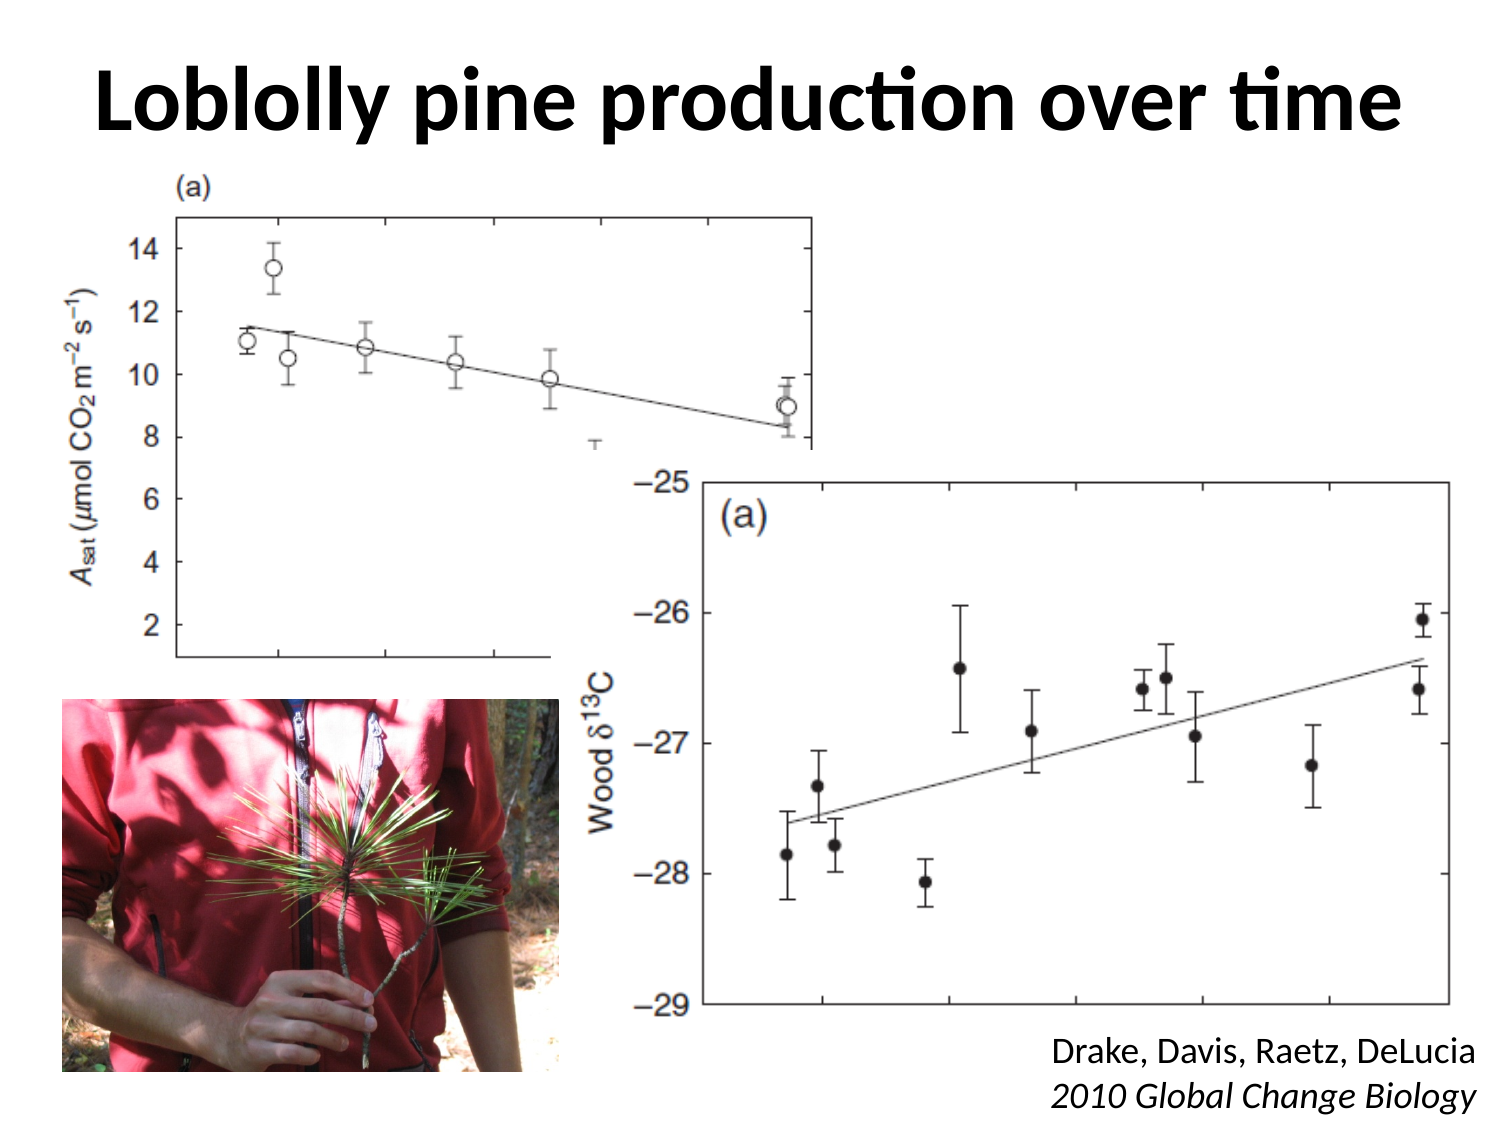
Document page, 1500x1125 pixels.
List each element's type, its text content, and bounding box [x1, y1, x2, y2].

text_box Drake, Davis, Raetz, DeLucia 2010 Global Change Biology [912, 1046, 1500, 1124]
picture [24, 149, 1500, 1073]
title Loblolly pine production over time [75, 0, 1425, 188]
